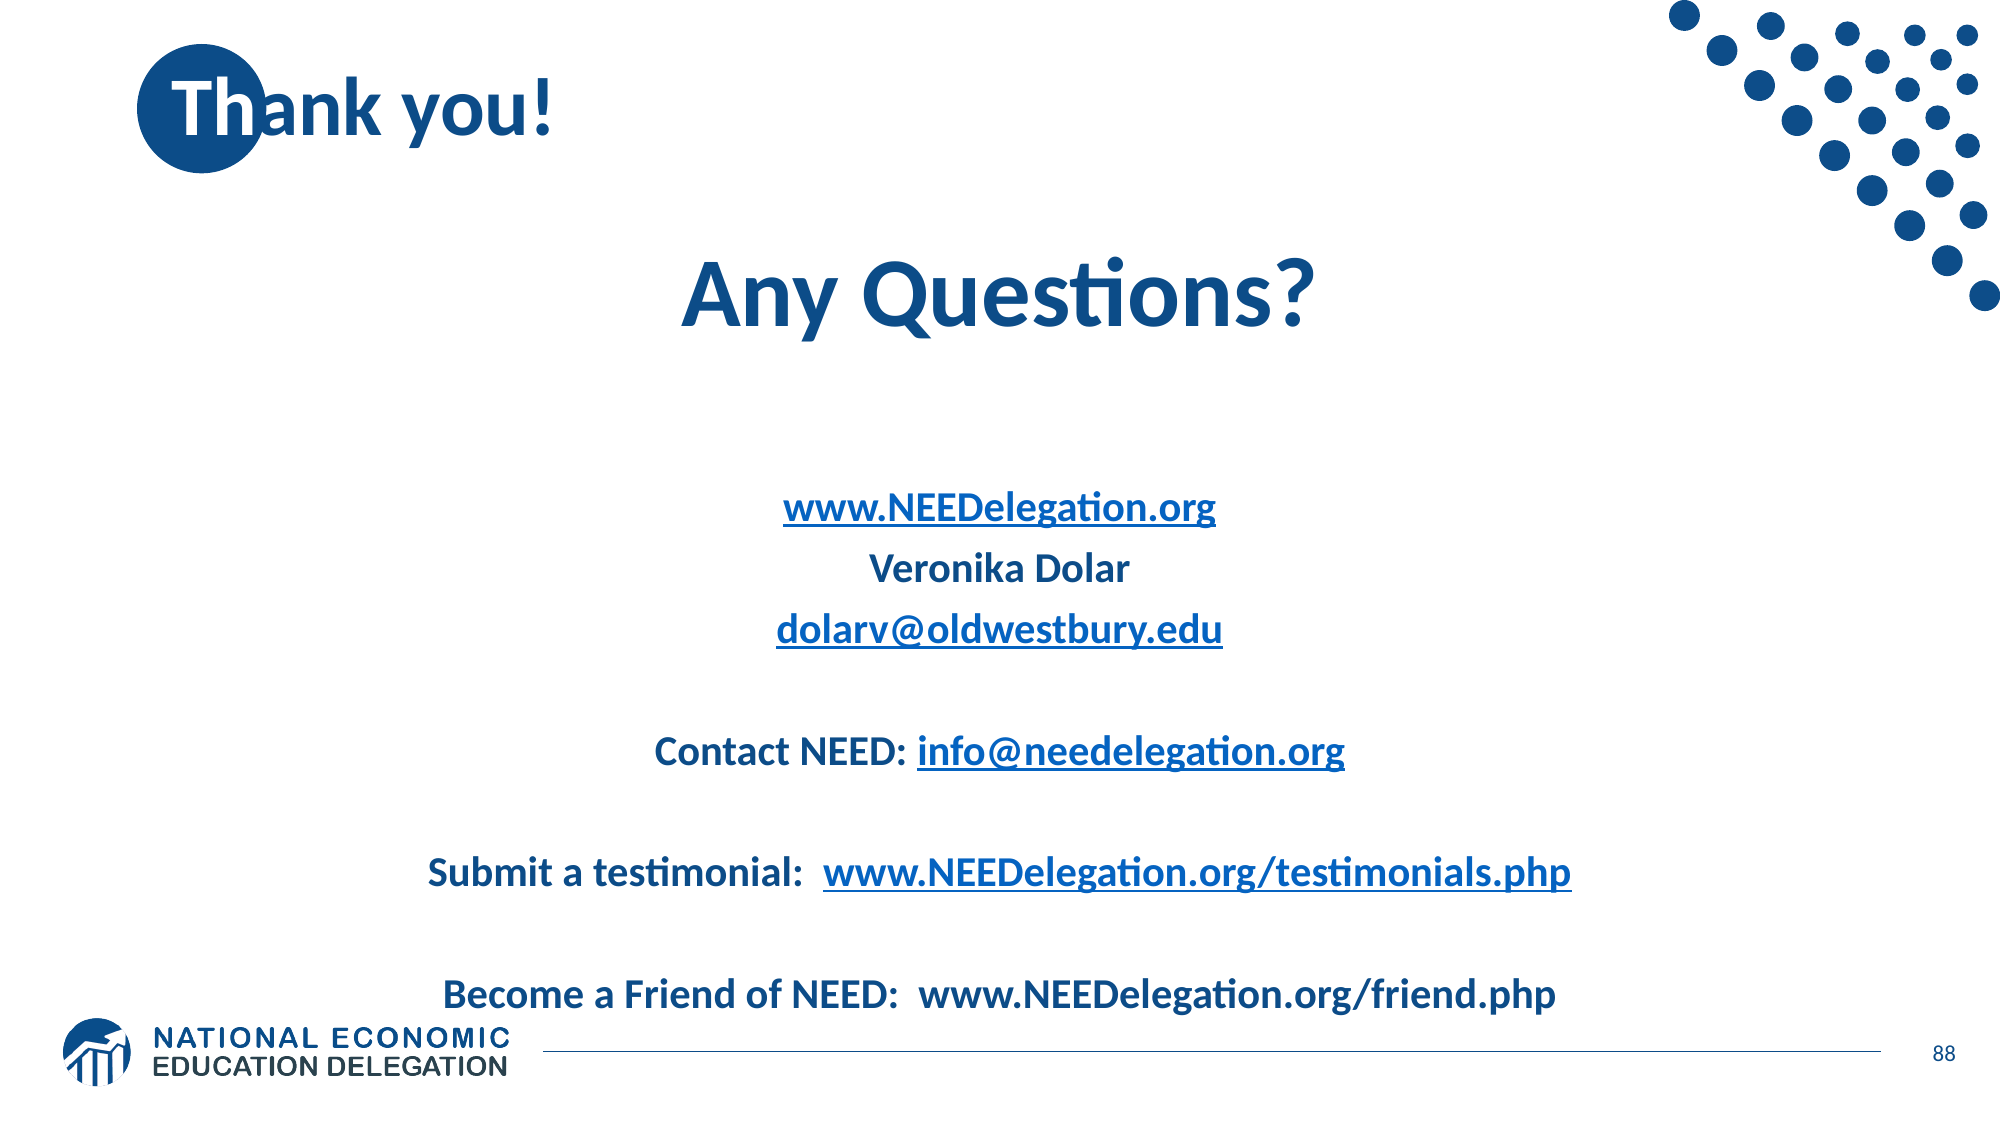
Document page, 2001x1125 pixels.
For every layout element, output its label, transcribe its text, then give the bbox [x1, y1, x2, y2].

slide_number 88 [1521, 1022, 1972, 1082]
list Any Questions? www.NEEDelegation.org Veronika Dolar dolarv@oldwestbury.edu Contact NEED: info@needelegation.org Submit a testimonial: www.NEEDelegation.org/testimonials.php Become a Friend of NEED: www.NEEDelegation.org/friend.php [137, 108, 1863, 1032]
picture [55, 1013, 520, 1091]
title Thank you! [137, 0, 1863, 108]
